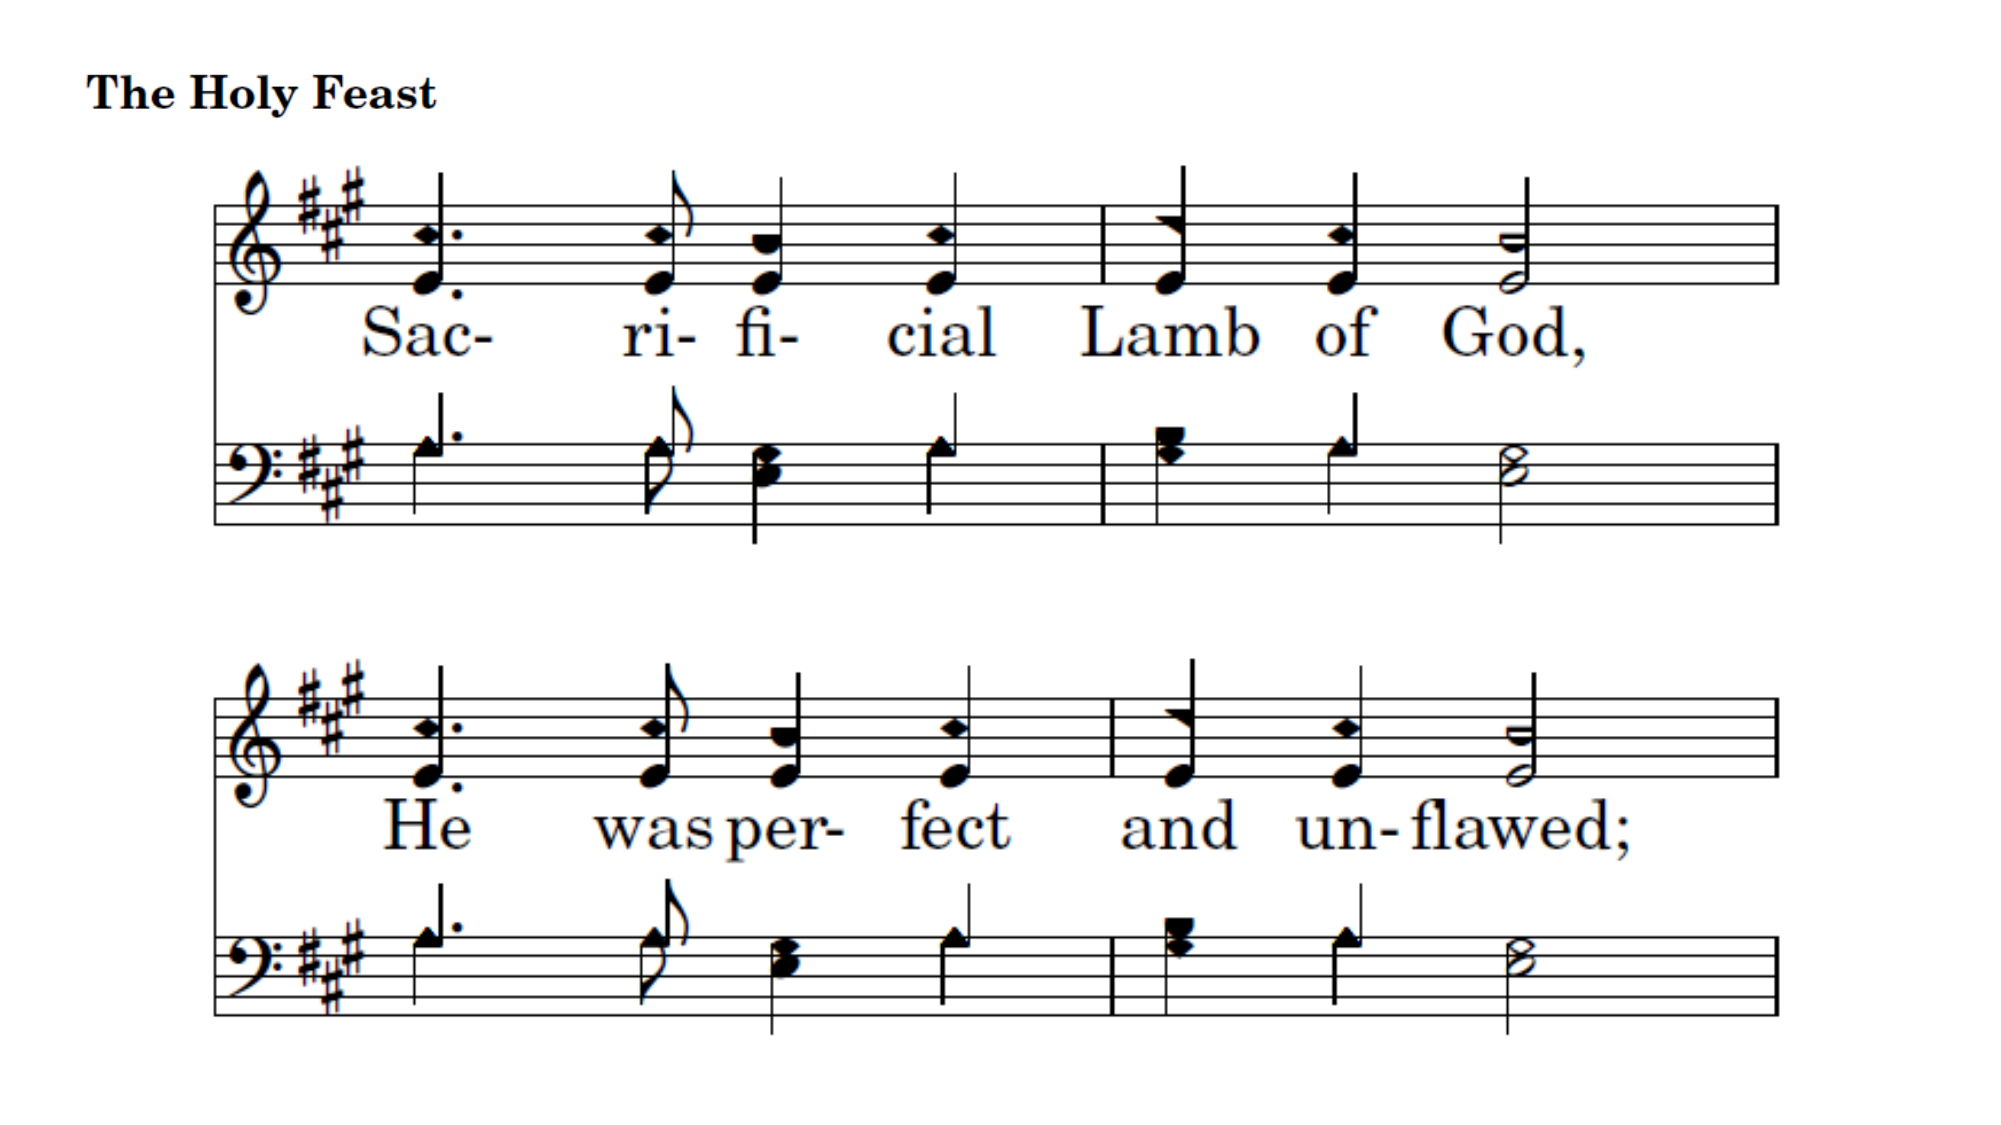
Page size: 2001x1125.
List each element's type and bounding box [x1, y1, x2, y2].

picture [74, 62, 1805, 1063]
